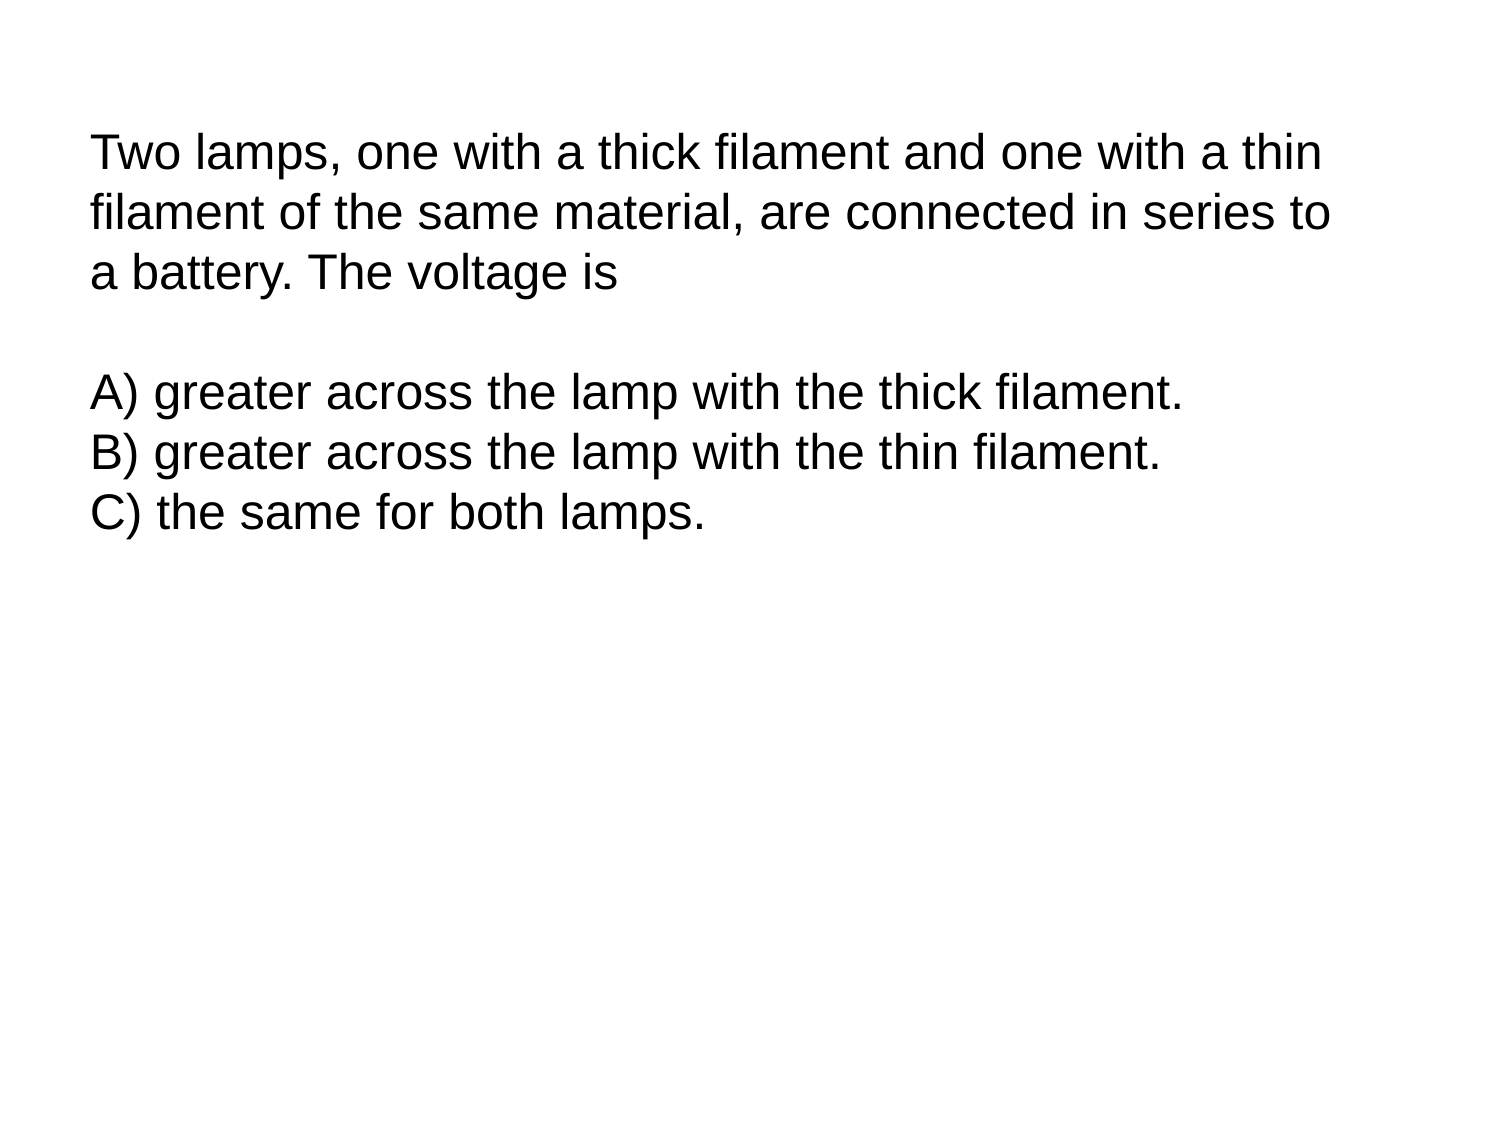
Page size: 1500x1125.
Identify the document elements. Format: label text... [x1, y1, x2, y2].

text_box Two lamps, one with a thick filament and one with a thin filament of the same material, are connected in series to a battery. The voltage is A) greater across the lamp with the thick filament. B) greater across the lamp with the thin filament. C) the same for both lamps. [75, 112, 1375, 548]
